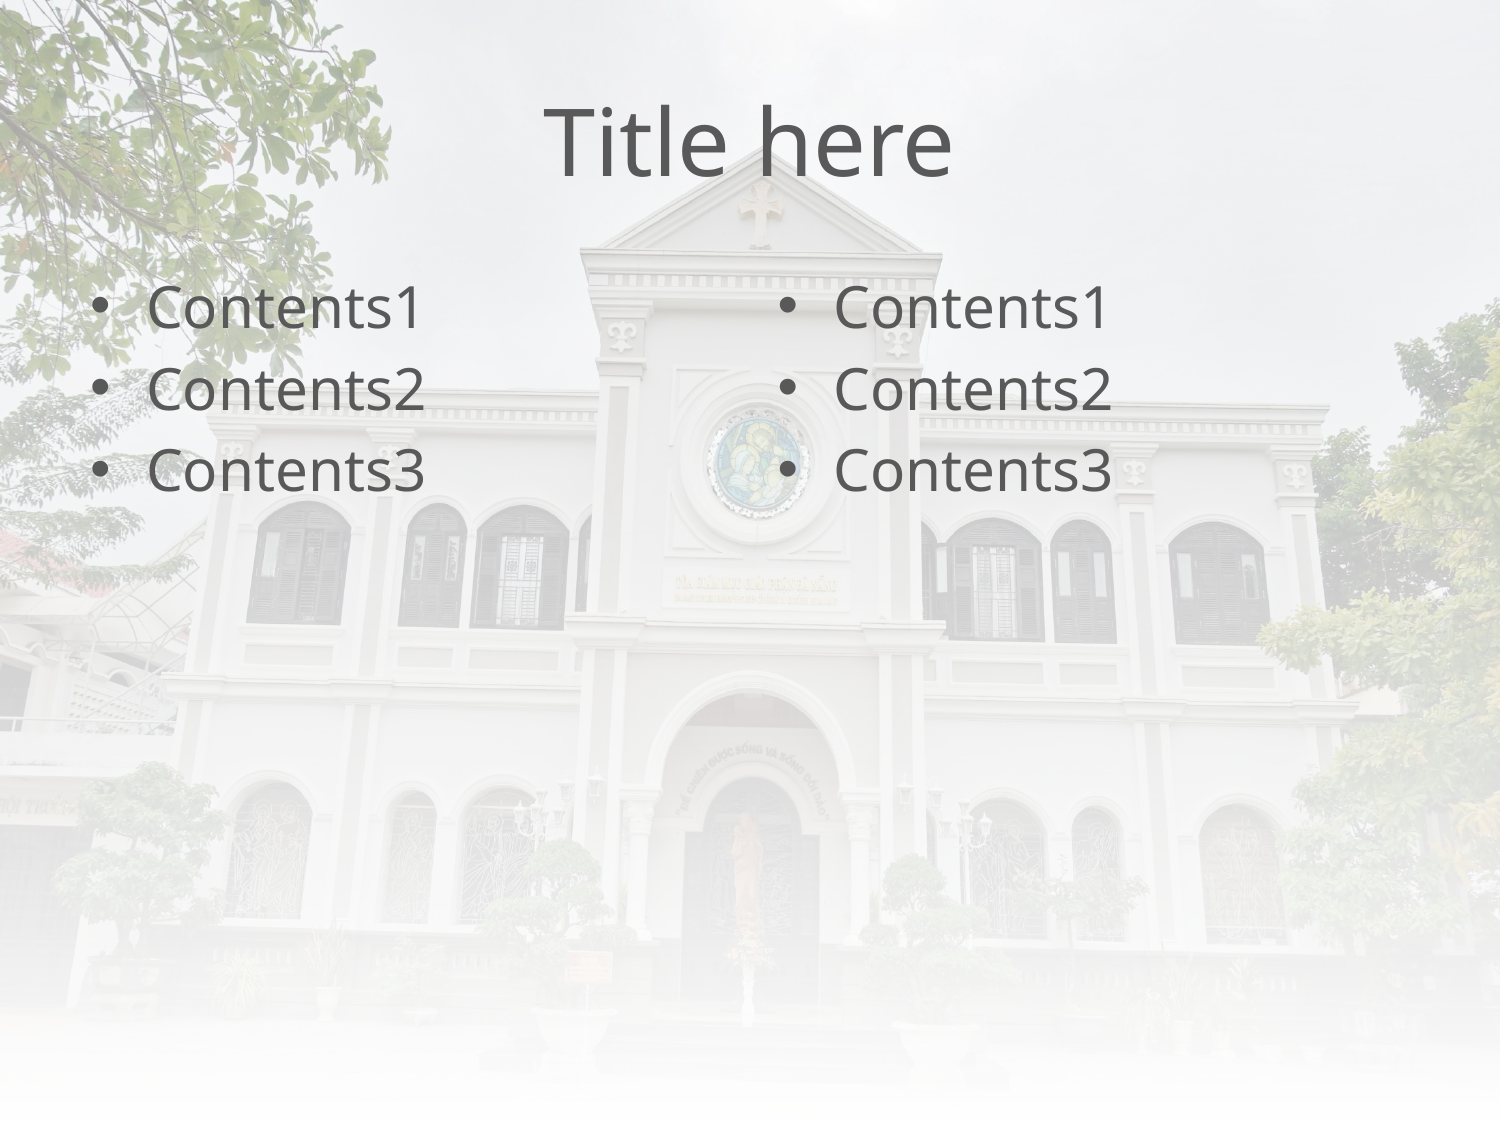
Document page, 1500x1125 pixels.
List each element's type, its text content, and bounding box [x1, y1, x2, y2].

list Contents1 Contents2 Contents3 [762, 262, 1425, 1005]
title Title here [75, 45, 1425, 233]
list Contents1 Contents2 Contents3 [75, 262, 738, 1005]
text_box [0, 0, 1500, 1125]
